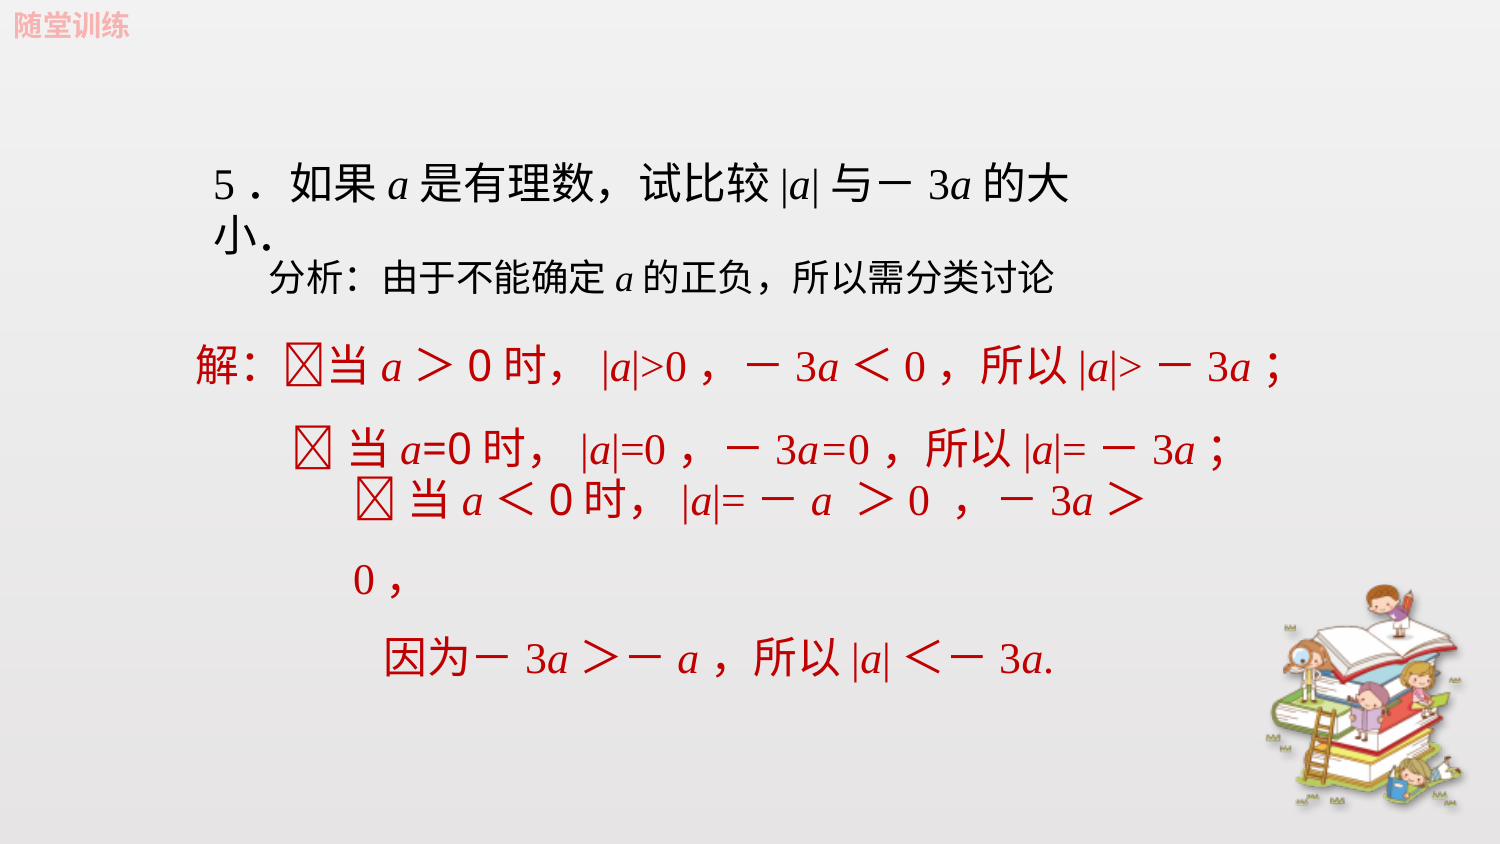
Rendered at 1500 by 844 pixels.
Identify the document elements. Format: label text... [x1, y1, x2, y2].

text_box 解：当a＞0时，|a|>0，－3a＜0，所以|a|>－3a； [184, 332, 1318, 397]
text_box 5．如果a是有理数，试比较|a|与－3a的大小． [201, 149, 1108, 267]
picture [1245, 584, 1476, 812]
text_box 分析：由于不能确定a的正负，所以需分类讨论 [257, 225, 1182, 305]
text_box 随堂训练 [2, 1, 143, 48]
text_box 当a=0时，|a|=0，－3a=0，所以|a|=－3a； [280, 414, 1262, 479]
text_box 当a＜0时，|a|=－a ＞0 ，－3a＞0， 因为－3a＞－a，所以|a|＜－3a. [342, 440, 1244, 688]
